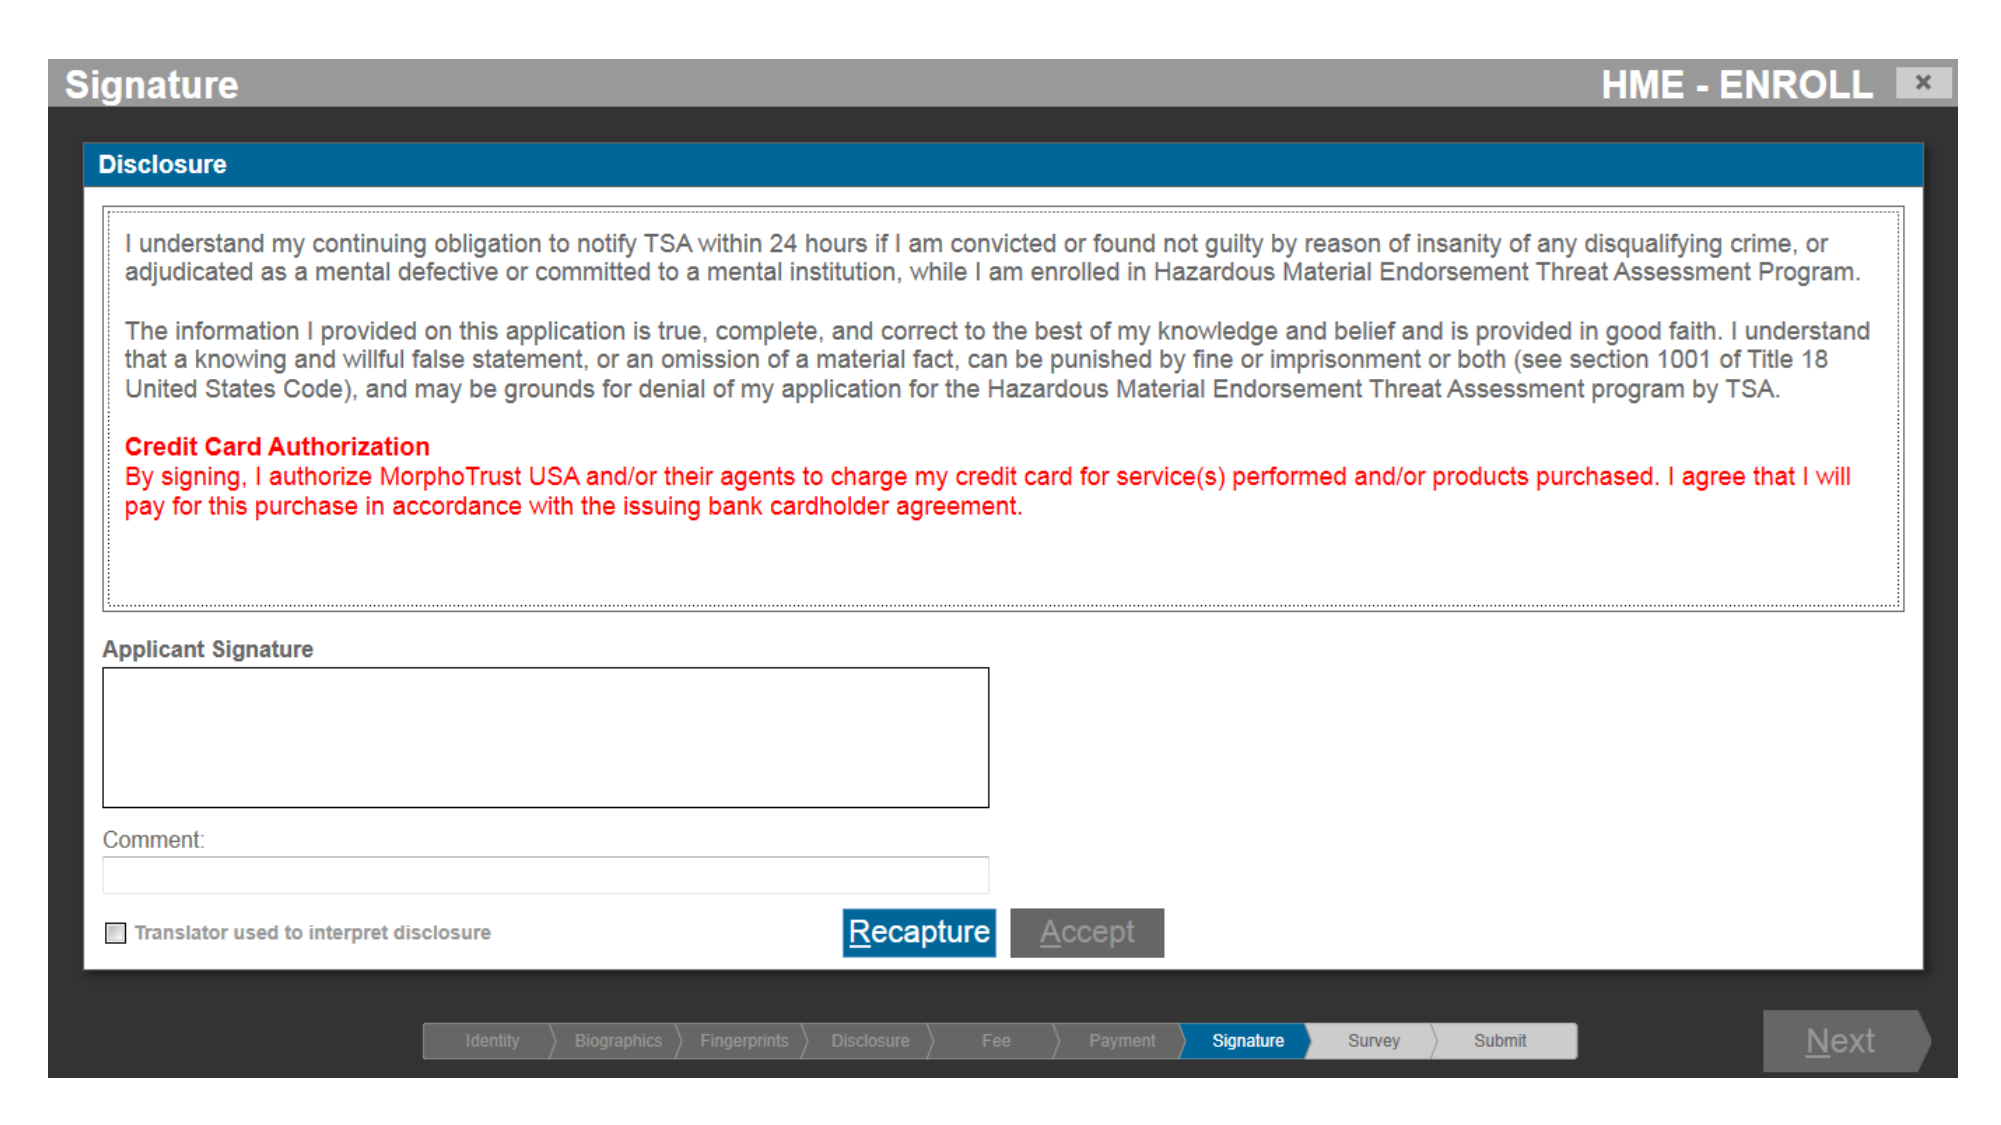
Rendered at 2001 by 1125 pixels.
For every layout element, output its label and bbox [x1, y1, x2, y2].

picture [48, 59, 1958, 1078]
